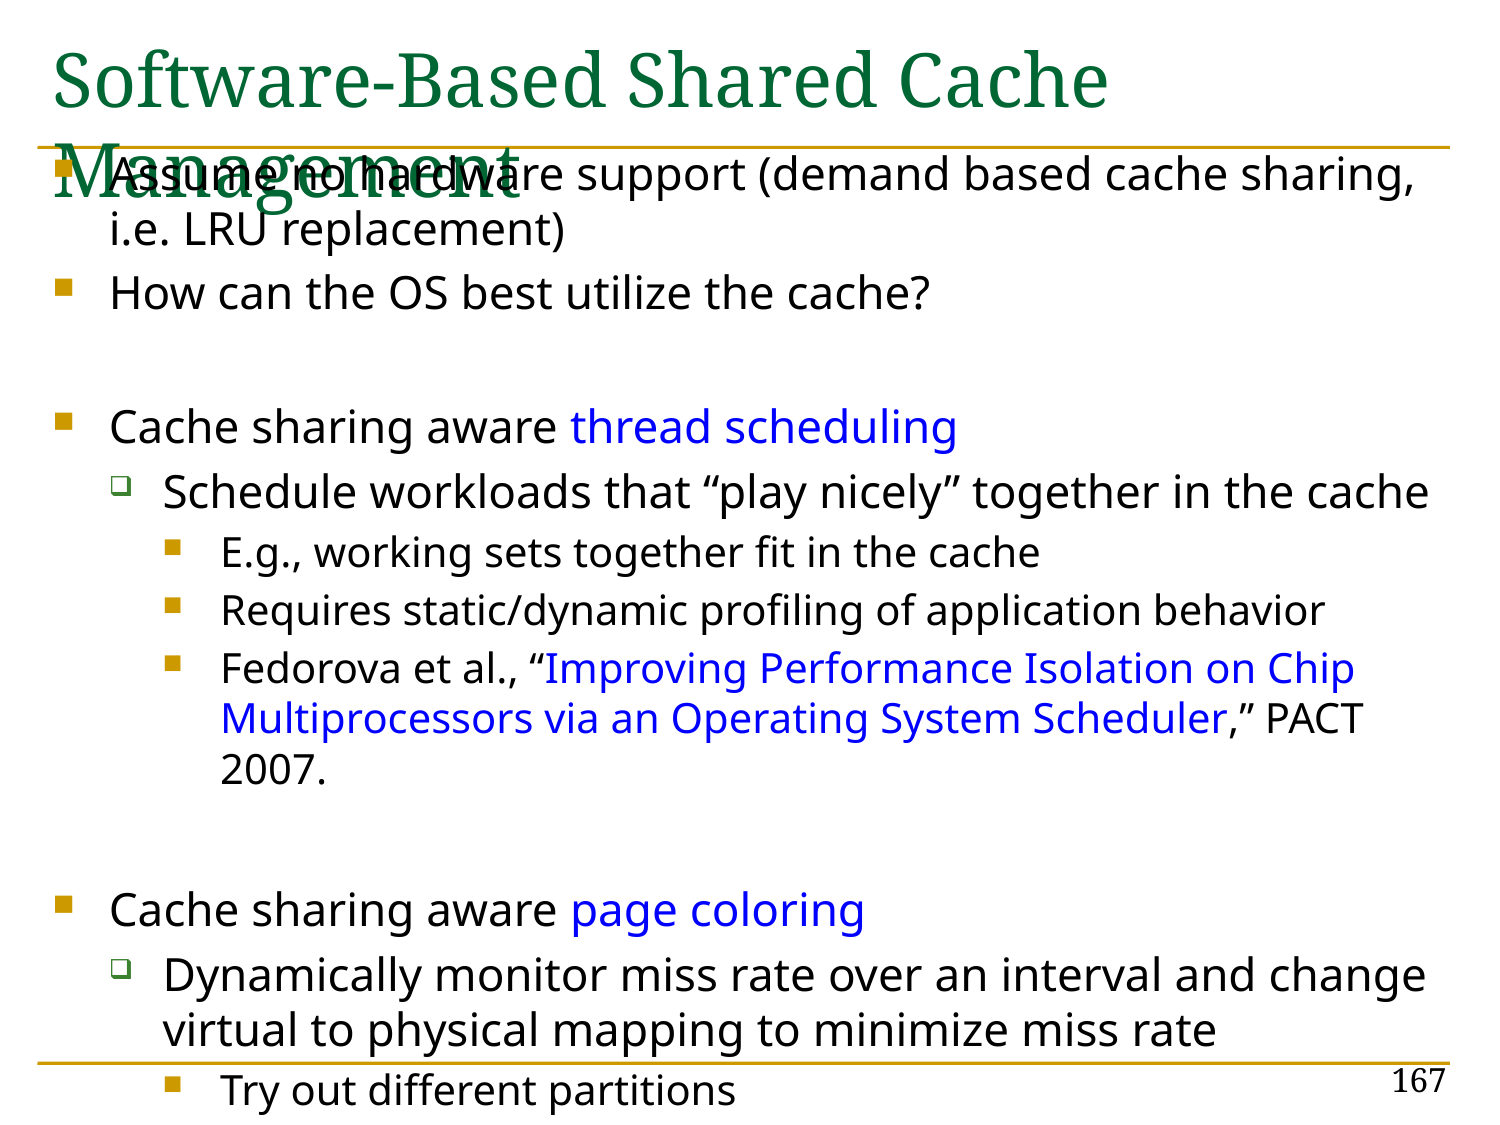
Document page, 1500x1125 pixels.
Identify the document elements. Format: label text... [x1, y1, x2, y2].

slide_number 167 [1111, 1036, 1462, 1112]
title Software-Based Shared Cache Management [37, 24, 1450, 137]
list Assume no hardware support (demand based cache sharing, i.e. LRU replacement) How can the OS best utilize the cache? Cache sharing aware thread scheduling Schedule workloads that “play nicely” together in the cache E.g., working sets together fit in the cache Requires static/dynamic profiling of application behavior Fedorova et al., “Improving Performance Isolation on Chip Multiprocessors via an Operating System Scheduler,” PACT 2007. Cache sharing aware page coloring Dynamically monitor miss rate over an interval and change virtual to physical mapping to minimize miss rate Try out different partitions [37, 137, 1450, 990]
